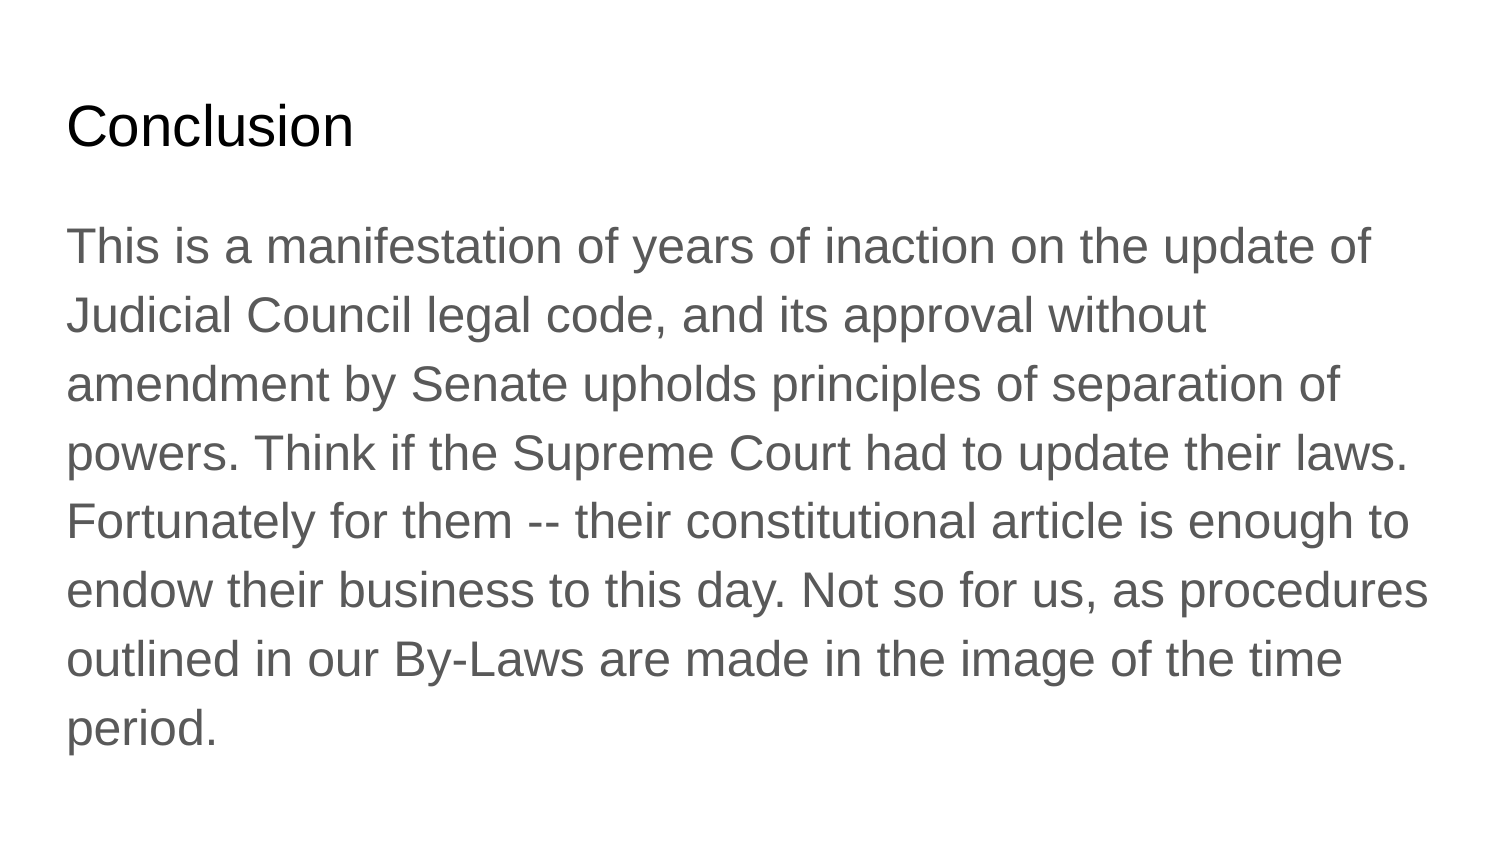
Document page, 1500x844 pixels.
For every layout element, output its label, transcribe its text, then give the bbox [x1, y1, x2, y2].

title Conclusion [51, 72, 1449, 167]
list This is a manifestation of years of inaction on the update of Judicial Council legal code, and its approval without amendment by Senate upholds principles of separation of powers. Think if the Supreme Court had to update their laws. Fortunately for them -- their constitutional article is enough to endow their business to this day. Not so for us, as procedures outlined in our By-Laws are made in the image of the time period. [51, 189, 1449, 750]
